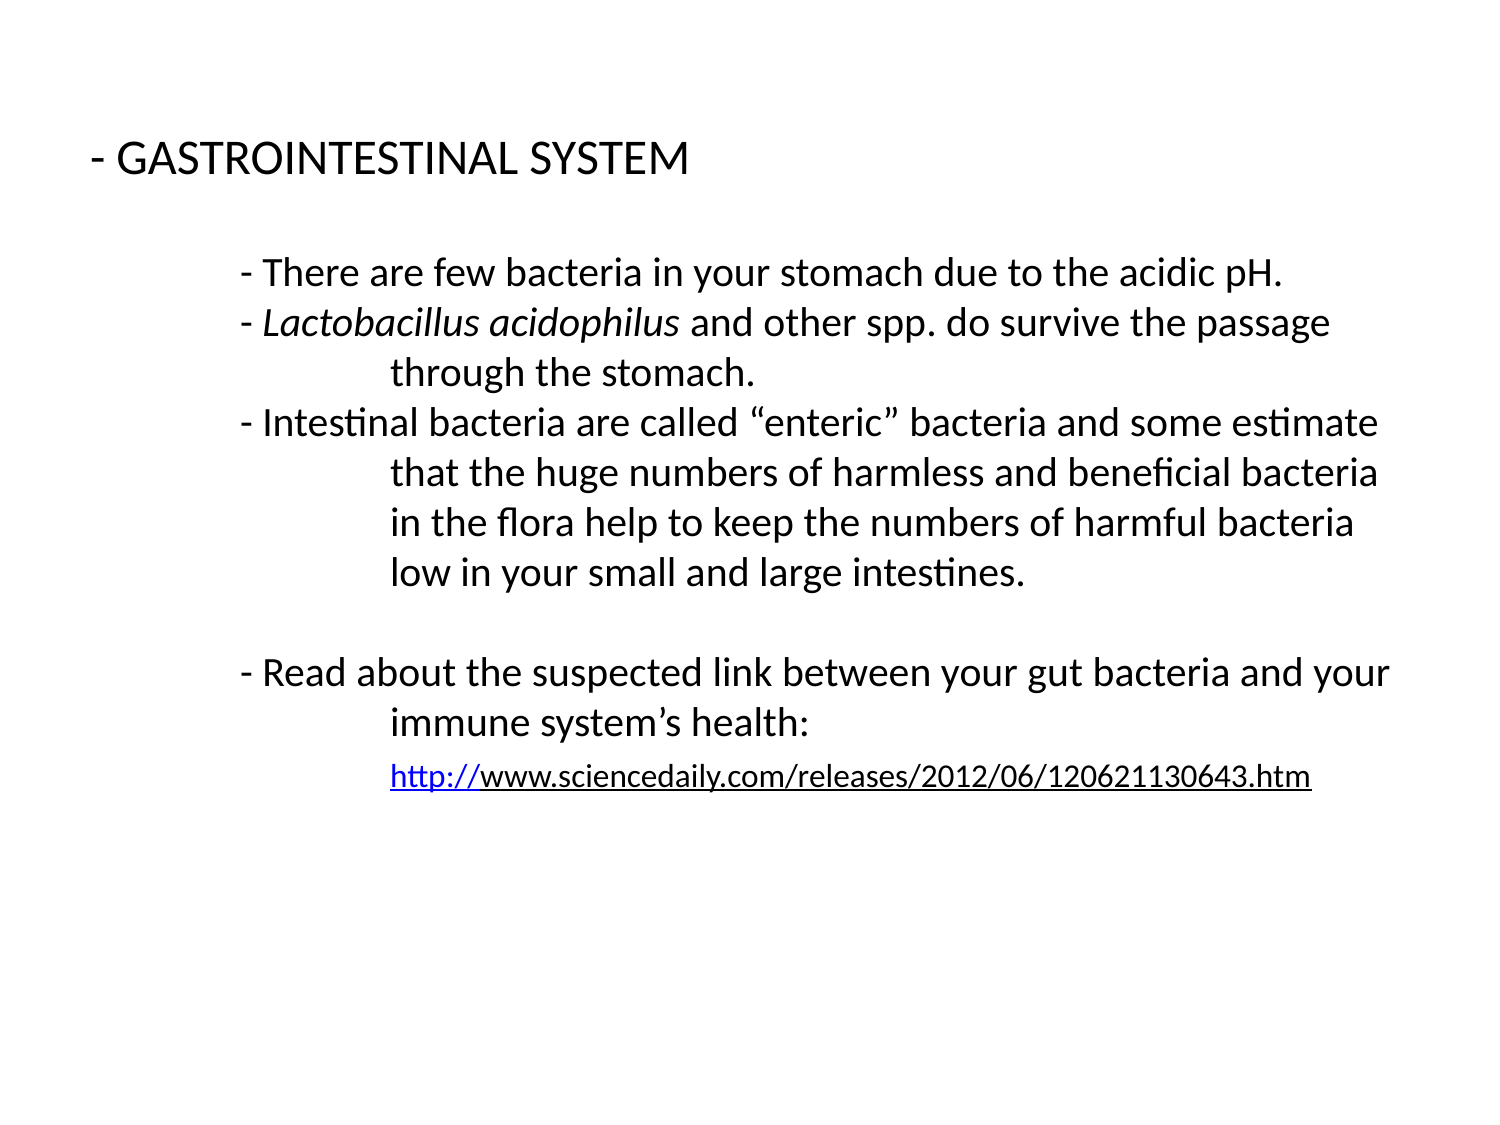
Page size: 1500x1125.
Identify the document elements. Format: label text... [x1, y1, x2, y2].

title - GASTROINTESTINAL SYSTEM - There are few bacteria in your stomach due to the acidic pH. - Lactobacillus acidophilus and other spp. do survive the passage through the stomach. - Intestinal bacteria are called “enteric” bacteria and some estimate that the huge numbers of harmless and beneficial bacteria in the flora help to keep the numbers of harmful bacteria low in your small and large intestines. - Read about the suspected link between your gut bacteria and your immune system’s health: http://www.sciencedaily.com/releases/2012/06/120621130643.htm [75, 45, 1425, 975]
